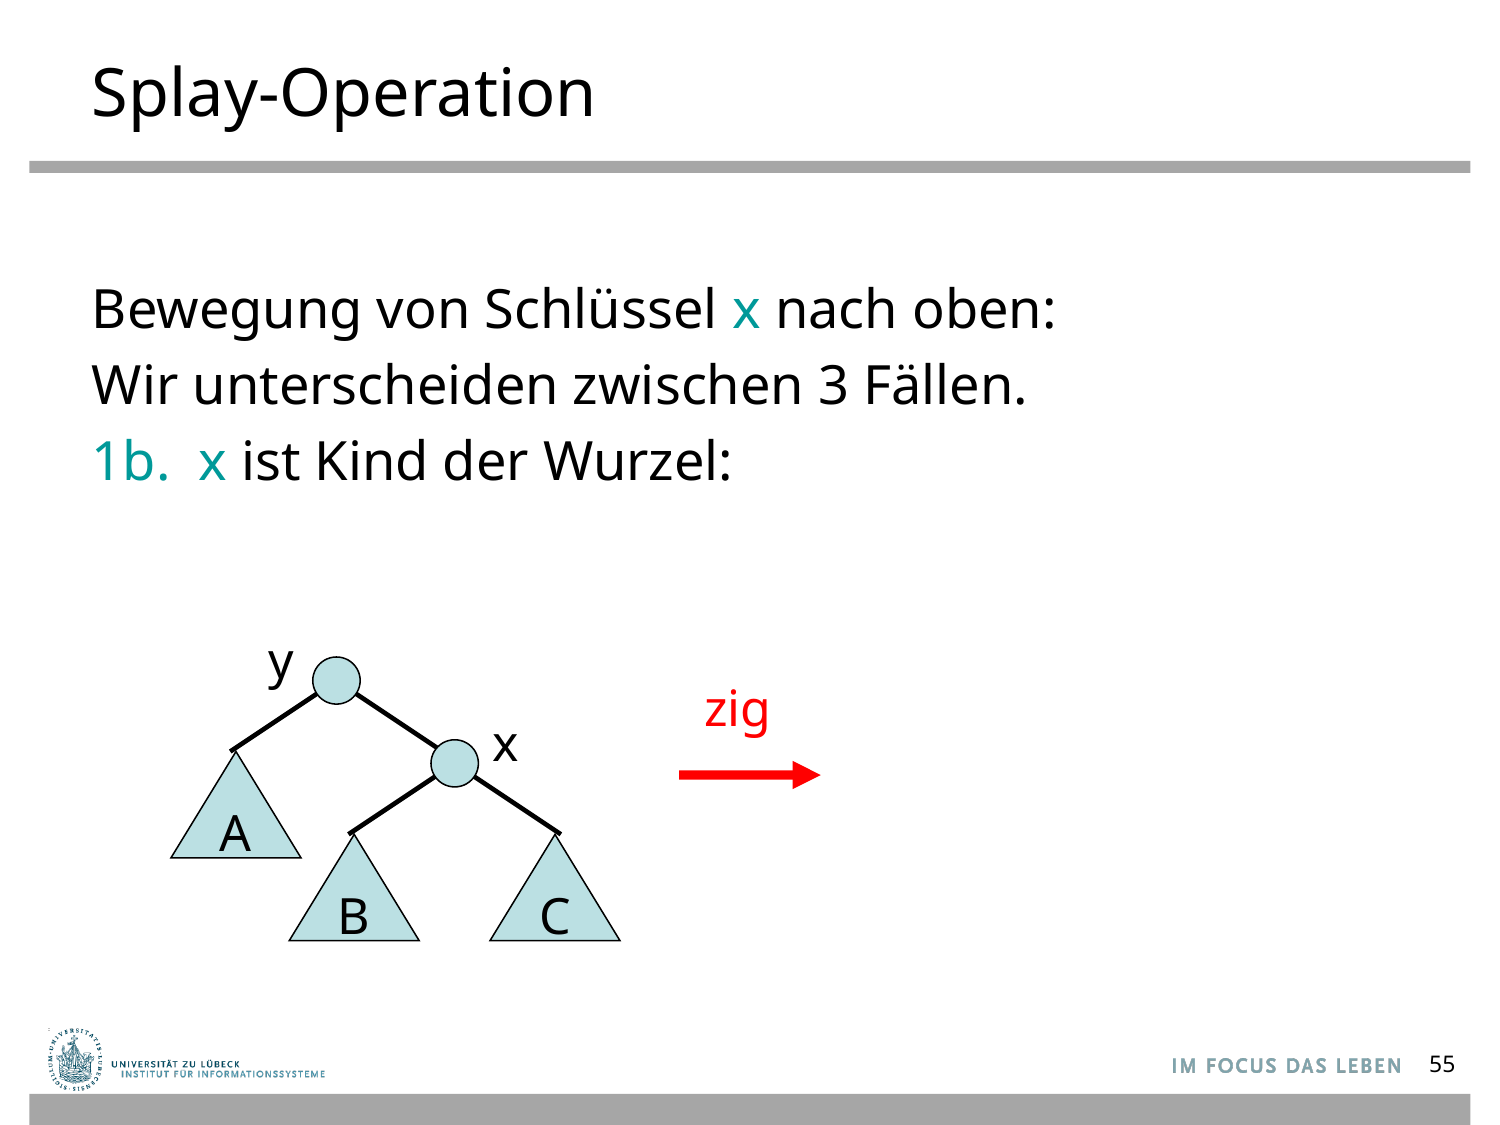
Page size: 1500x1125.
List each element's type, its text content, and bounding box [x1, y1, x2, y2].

text_box y [253, 621, 309, 697]
slide_number 55 [1305, 1050, 1471, 1083]
text_box A [171, 751, 301, 858]
text_box [430, 739, 477, 787]
picture [1173, 1058, 1305, 1073]
text_box x [477, 704, 534, 780]
list Bewegung von Schlüssel x nach oben: Wir unterscheiden zwischen 3 Fällen. 1b. x ist Kind der Wurzel: [76, 267, 1427, 1010]
text_box zig [689, 668, 787, 744]
text_box B [289, 834, 420, 941]
text_box [312, 656, 361, 705]
title Splay-Operation [76, 42, 1427, 126]
text_box C [490, 834, 620, 941]
text_box [679, 768, 821, 782]
